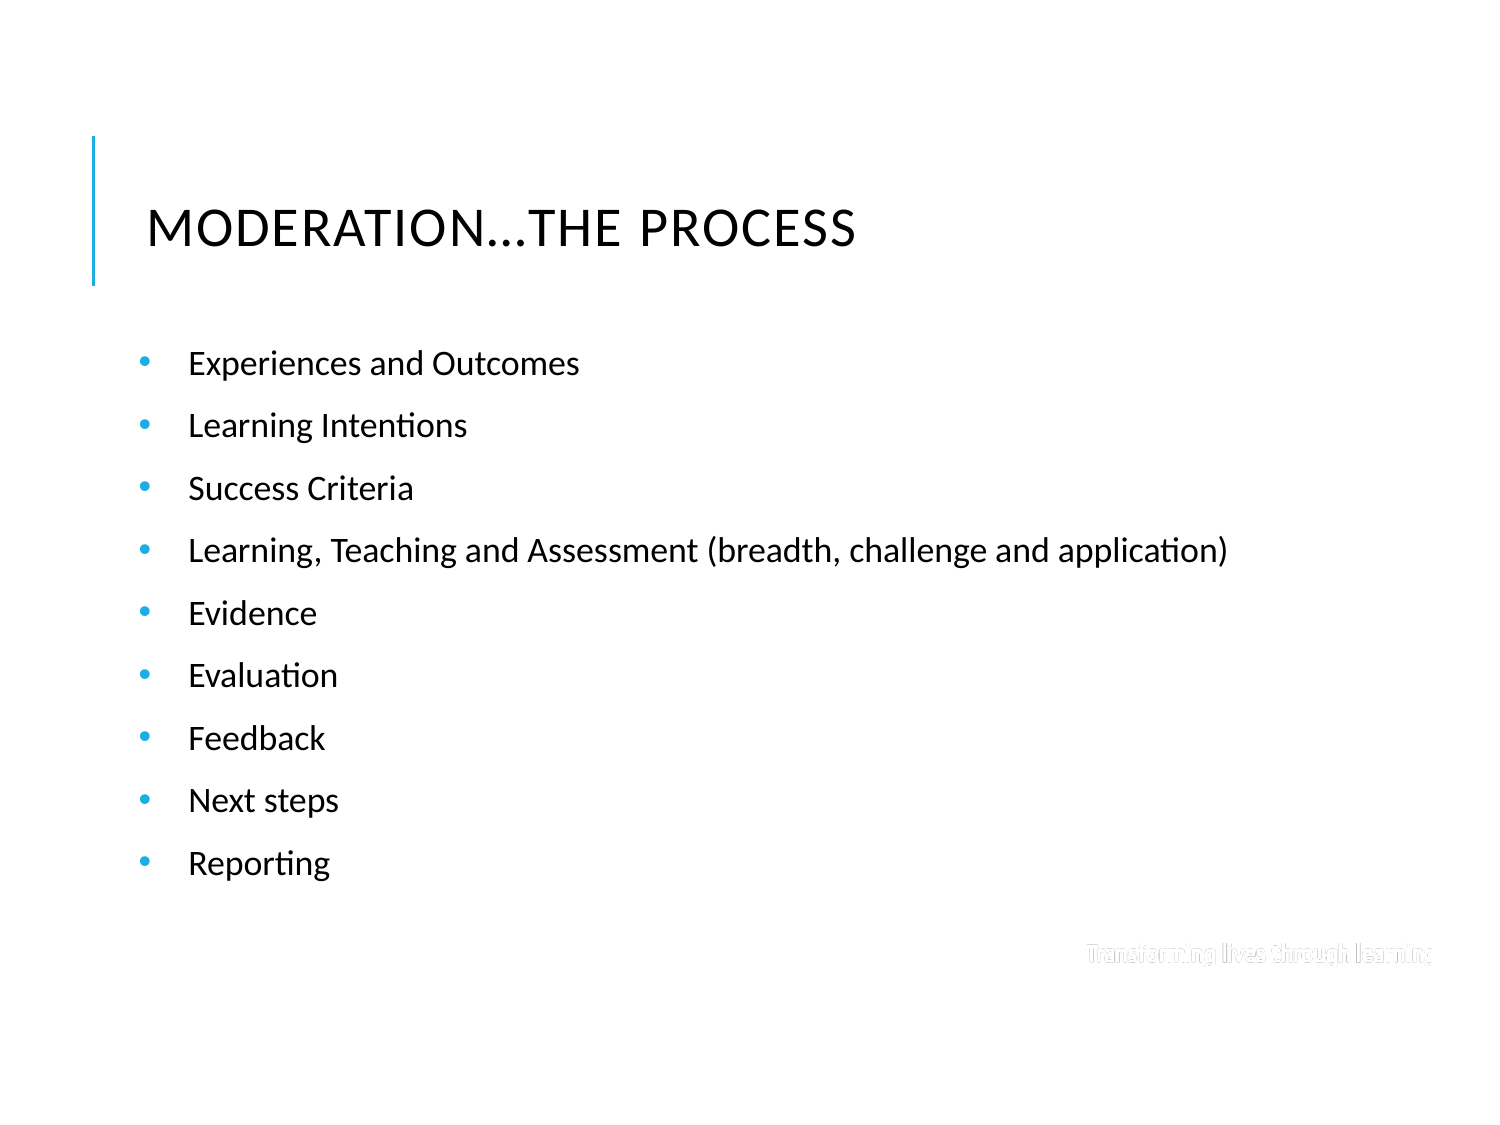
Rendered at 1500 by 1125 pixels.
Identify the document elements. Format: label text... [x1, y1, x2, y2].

title Moderation…the process [130, 186, 1410, 271]
list Experiences and Outcomes Learning Intentions Success Criteria Learning, Teaching and Assessment (breadth, challenge and application) Evidence Evaluation Feedback Next steps Reporting [130, 271, 1425, 895]
picture [1086, 943, 1432, 967]
